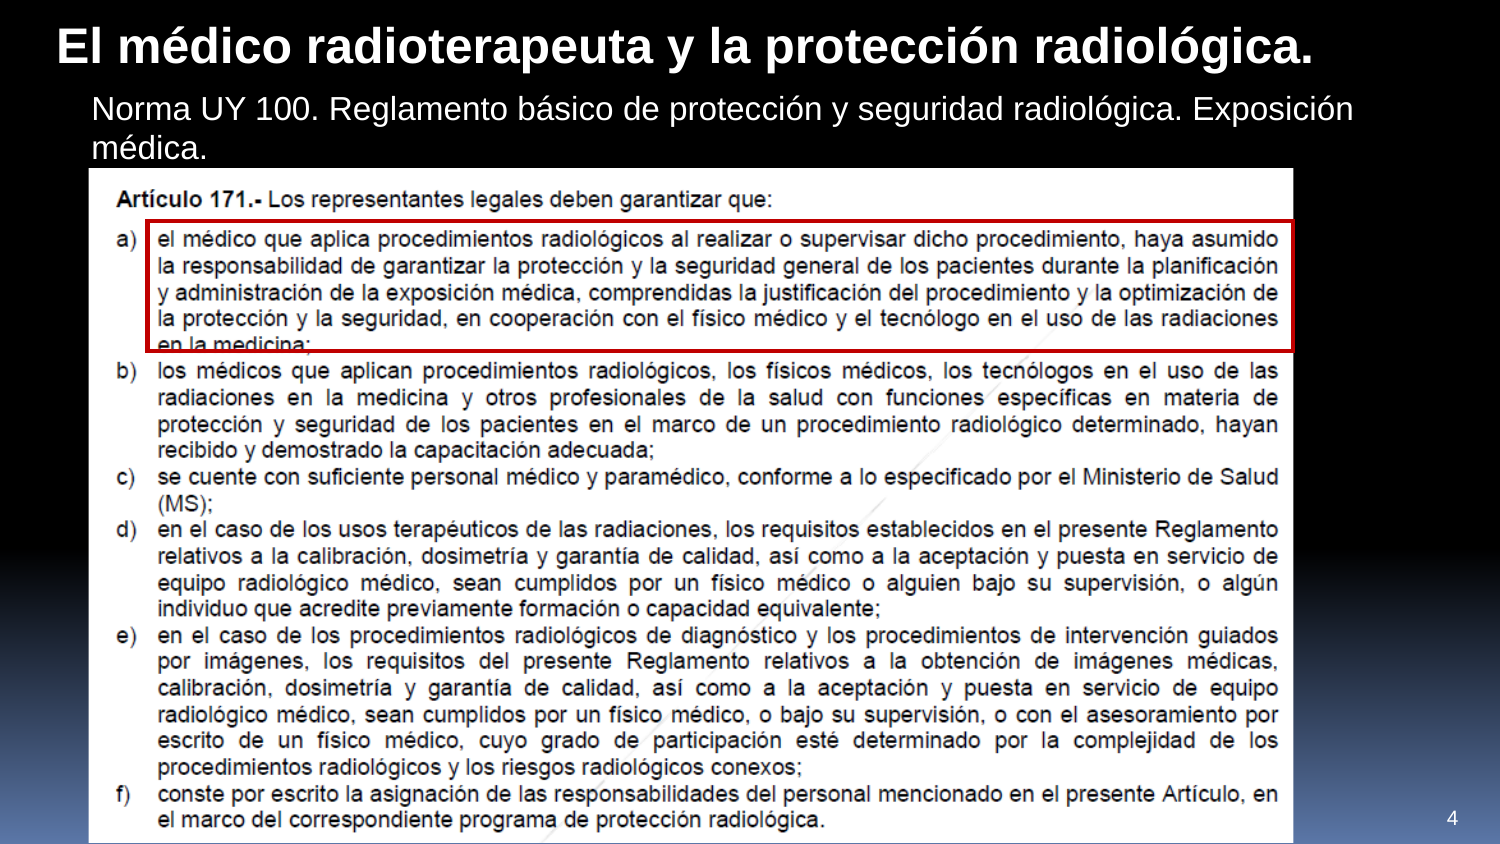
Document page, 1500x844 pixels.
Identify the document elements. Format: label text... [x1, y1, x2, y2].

text_box El médico radioterapeuta y la protección radiológica. [41, 0, 1432, 92]
text_box Norma UY 100. Reglamento básico de protección y seguridad radiológica. Exposición médica. [76, 79, 1474, 174]
text_box 4 [1389, 797, 1474, 834]
picture [88, 168, 1294, 843]
